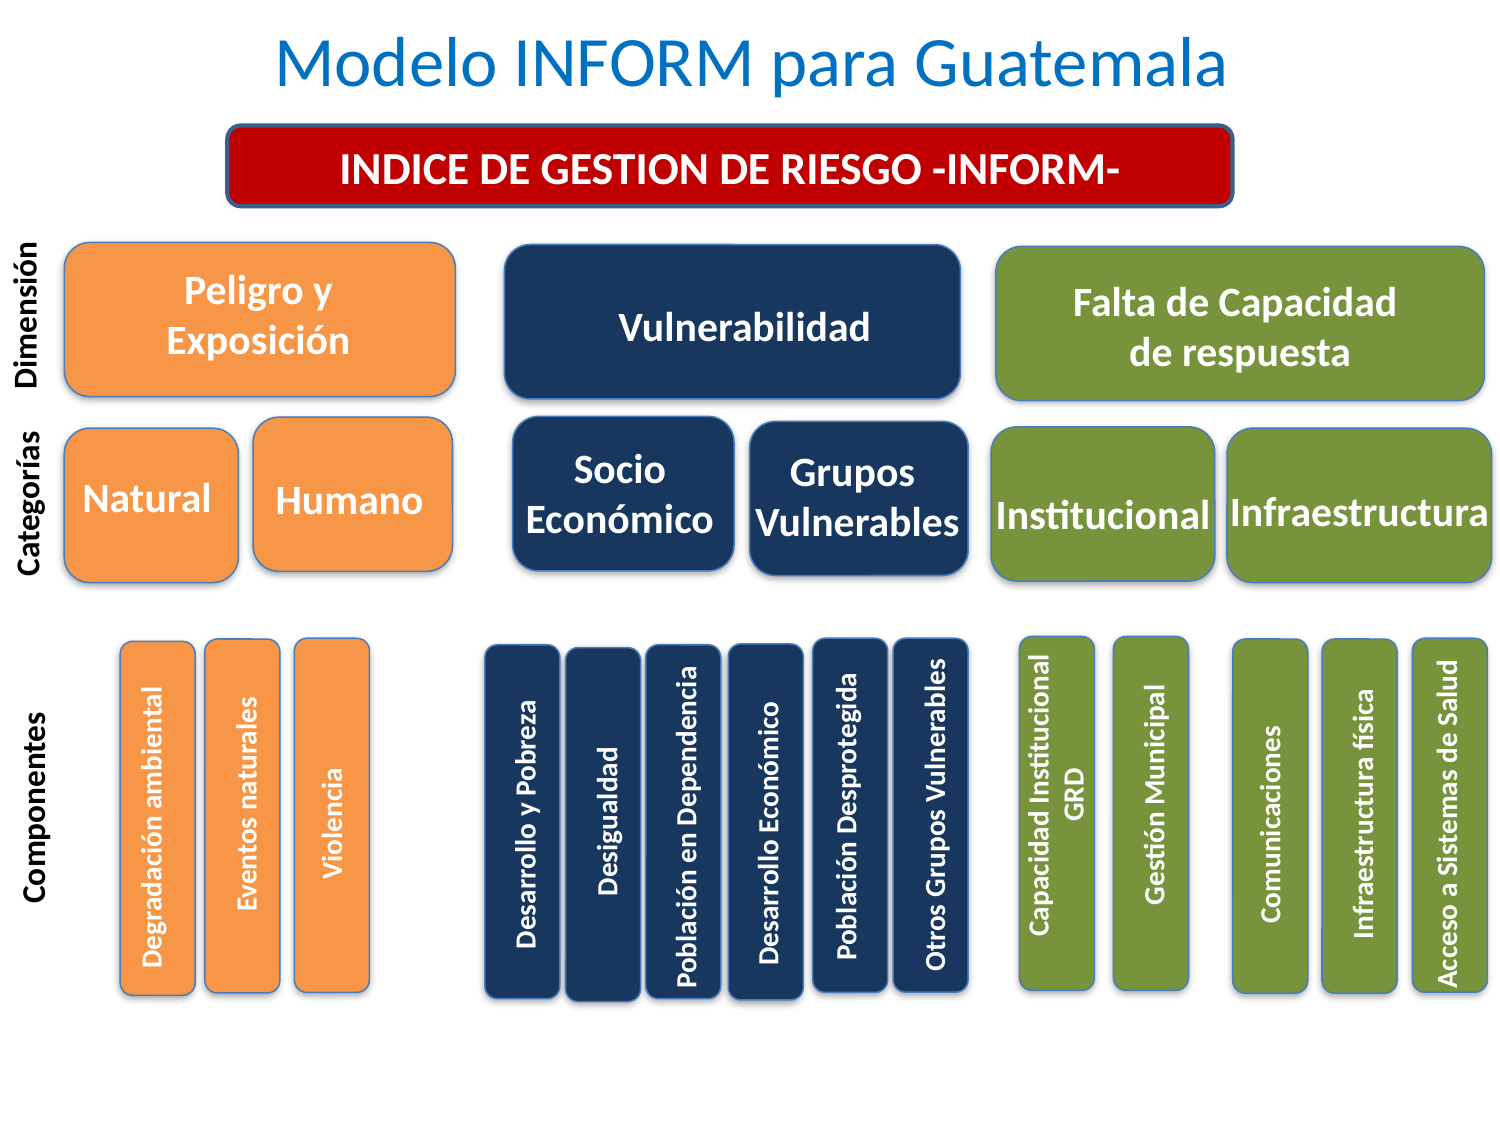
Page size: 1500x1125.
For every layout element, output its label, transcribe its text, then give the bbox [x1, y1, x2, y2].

text_box Capacidad Institucional GRD [1019, 625, 1090, 965]
text_box [1237, 638, 1309, 991]
text_box Humano [245, 462, 455, 533]
text_box [1415, 637, 1489, 992]
text_box [564, 649, 570, 1000]
text_box Natural [61, 461, 247, 532]
text_box Modelo INFORM para Guatemala [19, 11, 1485, 105]
text_box Población Desprotegida [809, 633, 880, 999]
text_box Grupos Vulnerables [729, 460, 985, 530]
text_box [298, 637, 371, 990]
text_box [484, 647, 488, 996]
text_box [995, 245, 1486, 402]
text_box Desigualdad [570, 639, 641, 1005]
text_box Desarrollo y Pobreza [488, 641, 559, 1008]
text_box Socio Económico [510, 457, 730, 527]
text_box Falta de Capacidad de respuesta [1057, 289, 1423, 360]
text_box [1112, 639, 1190, 992]
text_box [63, 241, 457, 398]
text_box [252, 533, 454, 573]
text_box [990, 548, 1216, 582]
text_box [1321, 641, 1326, 991]
text_box Eventos naturales [210, 639, 280, 970]
text_box Población en Dependencia [649, 644, 720, 1010]
text_box INDICE DE GESTION DE RIESGO -INFORM- [225, 123, 1235, 209]
text_box Violencia [295, 641, 366, 1007]
text_box [727, 643, 801, 997]
text_box Categorías [0, 416, 61, 592]
text_box [252, 416, 454, 462]
text_box [1018, 638, 1096, 992]
text_box [892, 640, 898, 991]
text_box [1226, 427, 1493, 475]
text_box Acceso a Sistemas de Salud [1410, 641, 1481, 1007]
text_box Dimensión [0, 209, 59, 415]
text_box Infraestructura física [1326, 631, 1397, 997]
text_box [990, 426, 1216, 478]
text_box Componentes [0, 664, 67, 944]
text_box Gestión Municipal [1117, 629, 1188, 961]
text_box [880, 638, 889, 993]
text_box Degradación ambiental [115, 641, 185, 1007]
text_box Otros Grupos Vulnerables [898, 632, 969, 998]
text_box Comunicaciones [1233, 641, 1304, 1008]
text_box [748, 420, 969, 460]
text_box [129, 640, 197, 996]
text_box Infraestructura [1212, 475, 1500, 545]
text_box [748, 530, 969, 577]
text_box [503, 243, 962, 400]
text_box [511, 527, 735, 572]
text_box Institucional [973, 478, 1234, 548]
text_box [511, 415, 735, 460]
text_box Peligro y Exposición [80, 277, 446, 348]
text_box Vulnerabilidad [562, 289, 928, 360]
text_box [644, 647, 649, 996]
text_box [63, 532, 240, 584]
text_box [63, 427, 240, 461]
text_box [1226, 545, 1493, 584]
text_box [204, 640, 281, 994]
text_box Desarrollo Económico [731, 647, 802, 1013]
